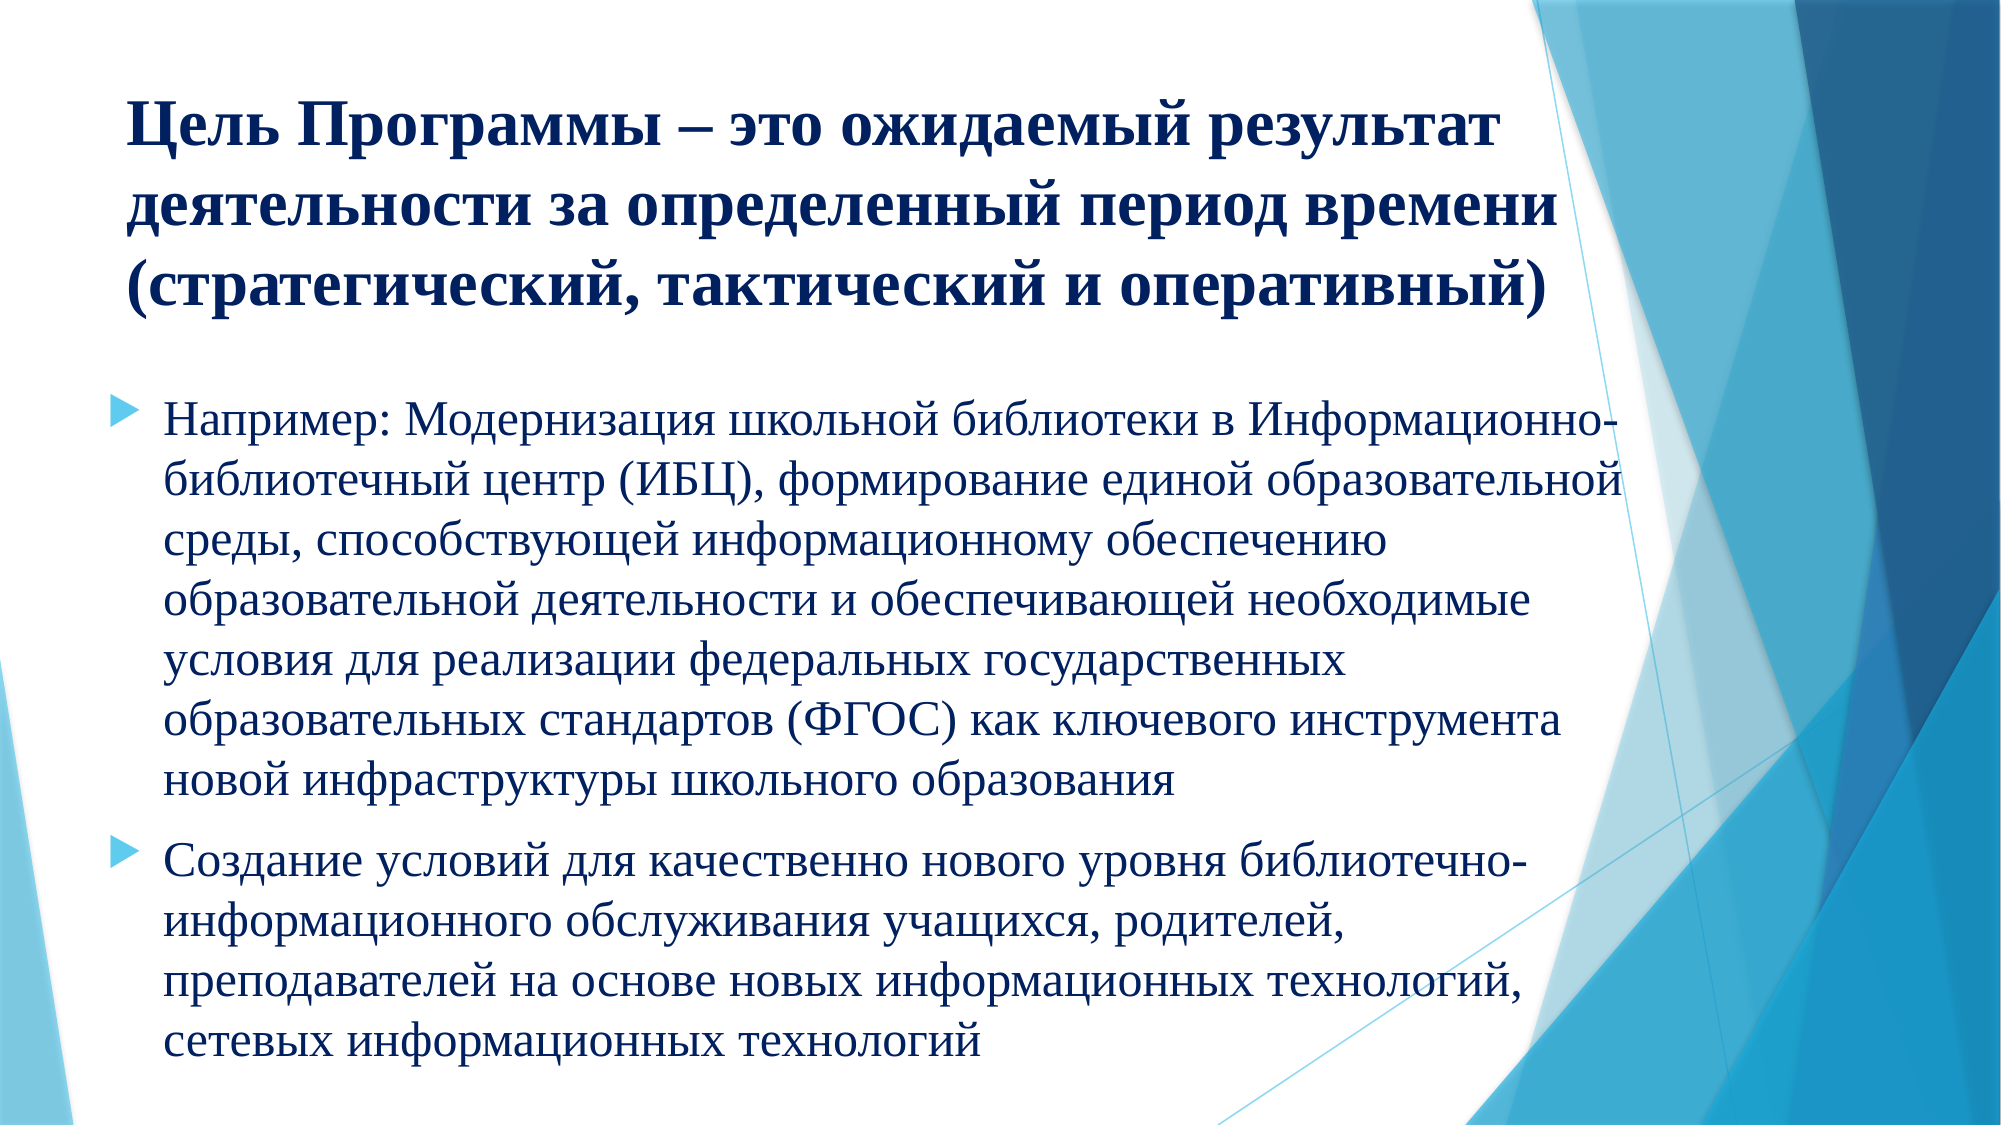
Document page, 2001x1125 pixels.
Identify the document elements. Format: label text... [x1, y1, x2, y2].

title Цель Программы – это ожидаемый результат деятельности за определенный период времени (стратегический, тактический и оперативный) [111, 71, 1648, 378]
list Например: Модернизация школьной библиотеки в Информационно-библиотечный центр (ИБЦ), формирование единой образовательной среды, способствующей информационному обеспечению образовательной деятельности и обеспечивающей необходимые условия для реализации федеральных государственных образовательных стандартов (ФГОС) как ключевого инструмента новой инфраструктуры школьного образования Создание условий для качественно нового уровня библиотечно-информационного обслуживания учащихся, родителей, преподавателей на основе новых информационных технологий, сетевых информационных технологий [91, 378, 1648, 1125]
